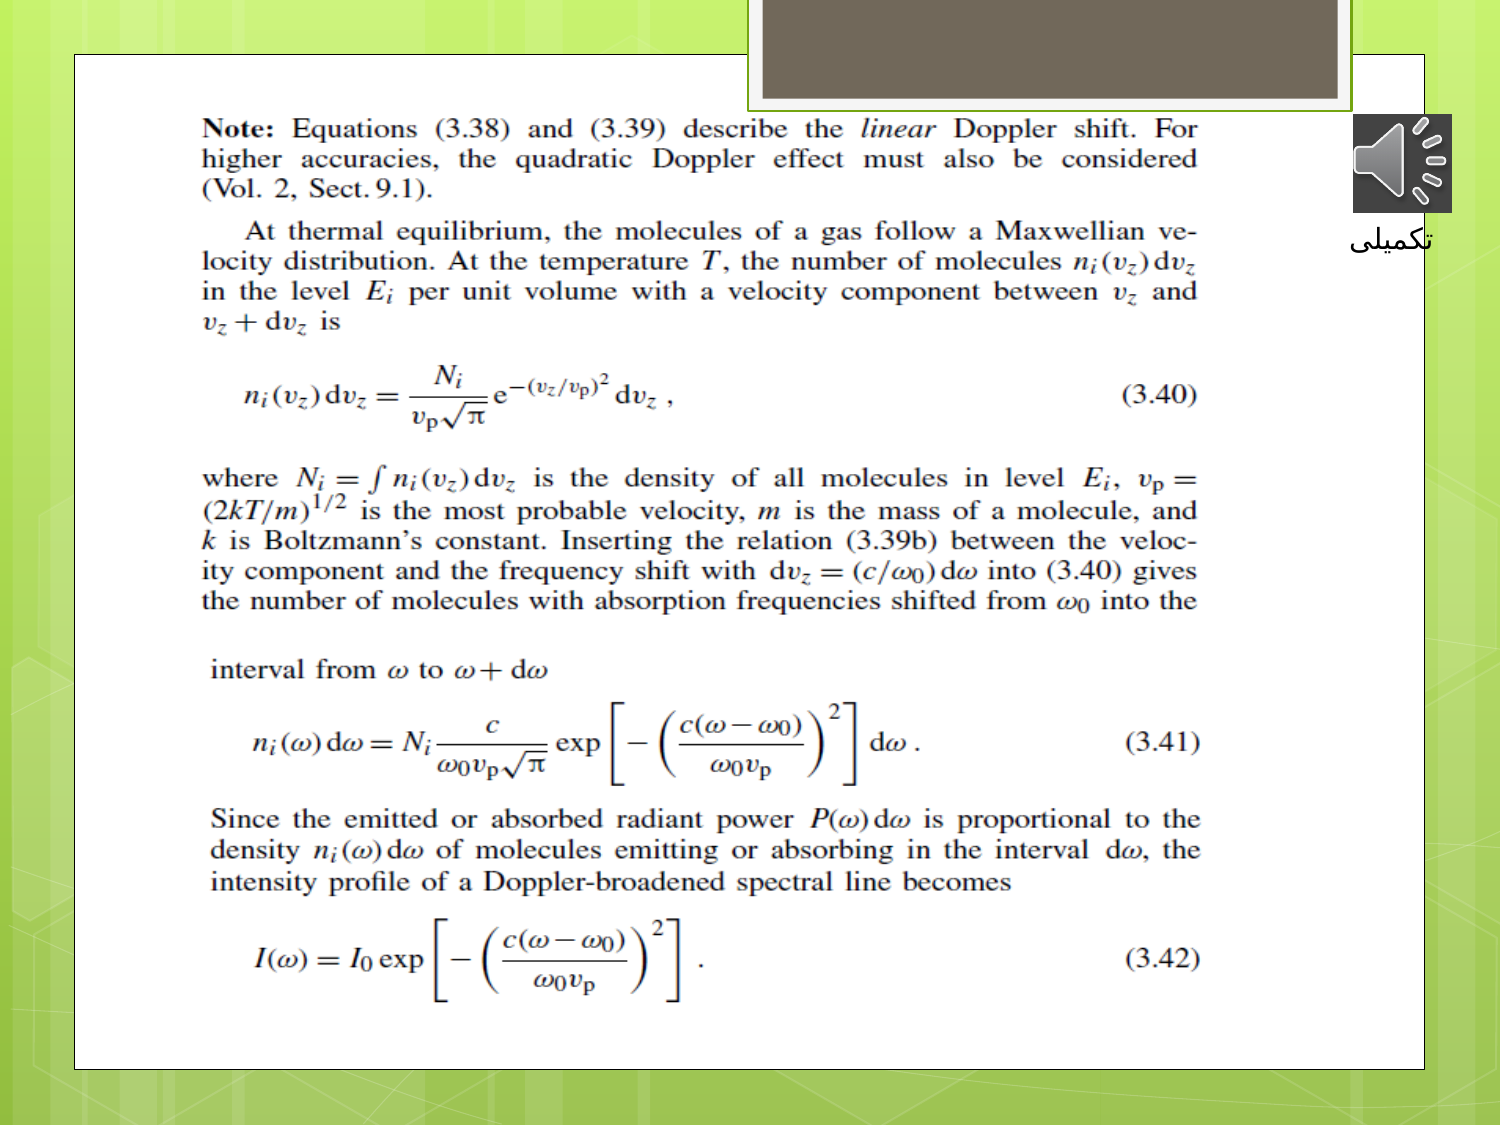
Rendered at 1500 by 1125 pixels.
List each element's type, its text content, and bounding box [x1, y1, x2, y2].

text_box تکمیلی [1334, 213, 1449, 264]
picture [195, 644, 1227, 1007]
picture [194, 113, 1200, 622]
picture [1352, 113, 1453, 214]
